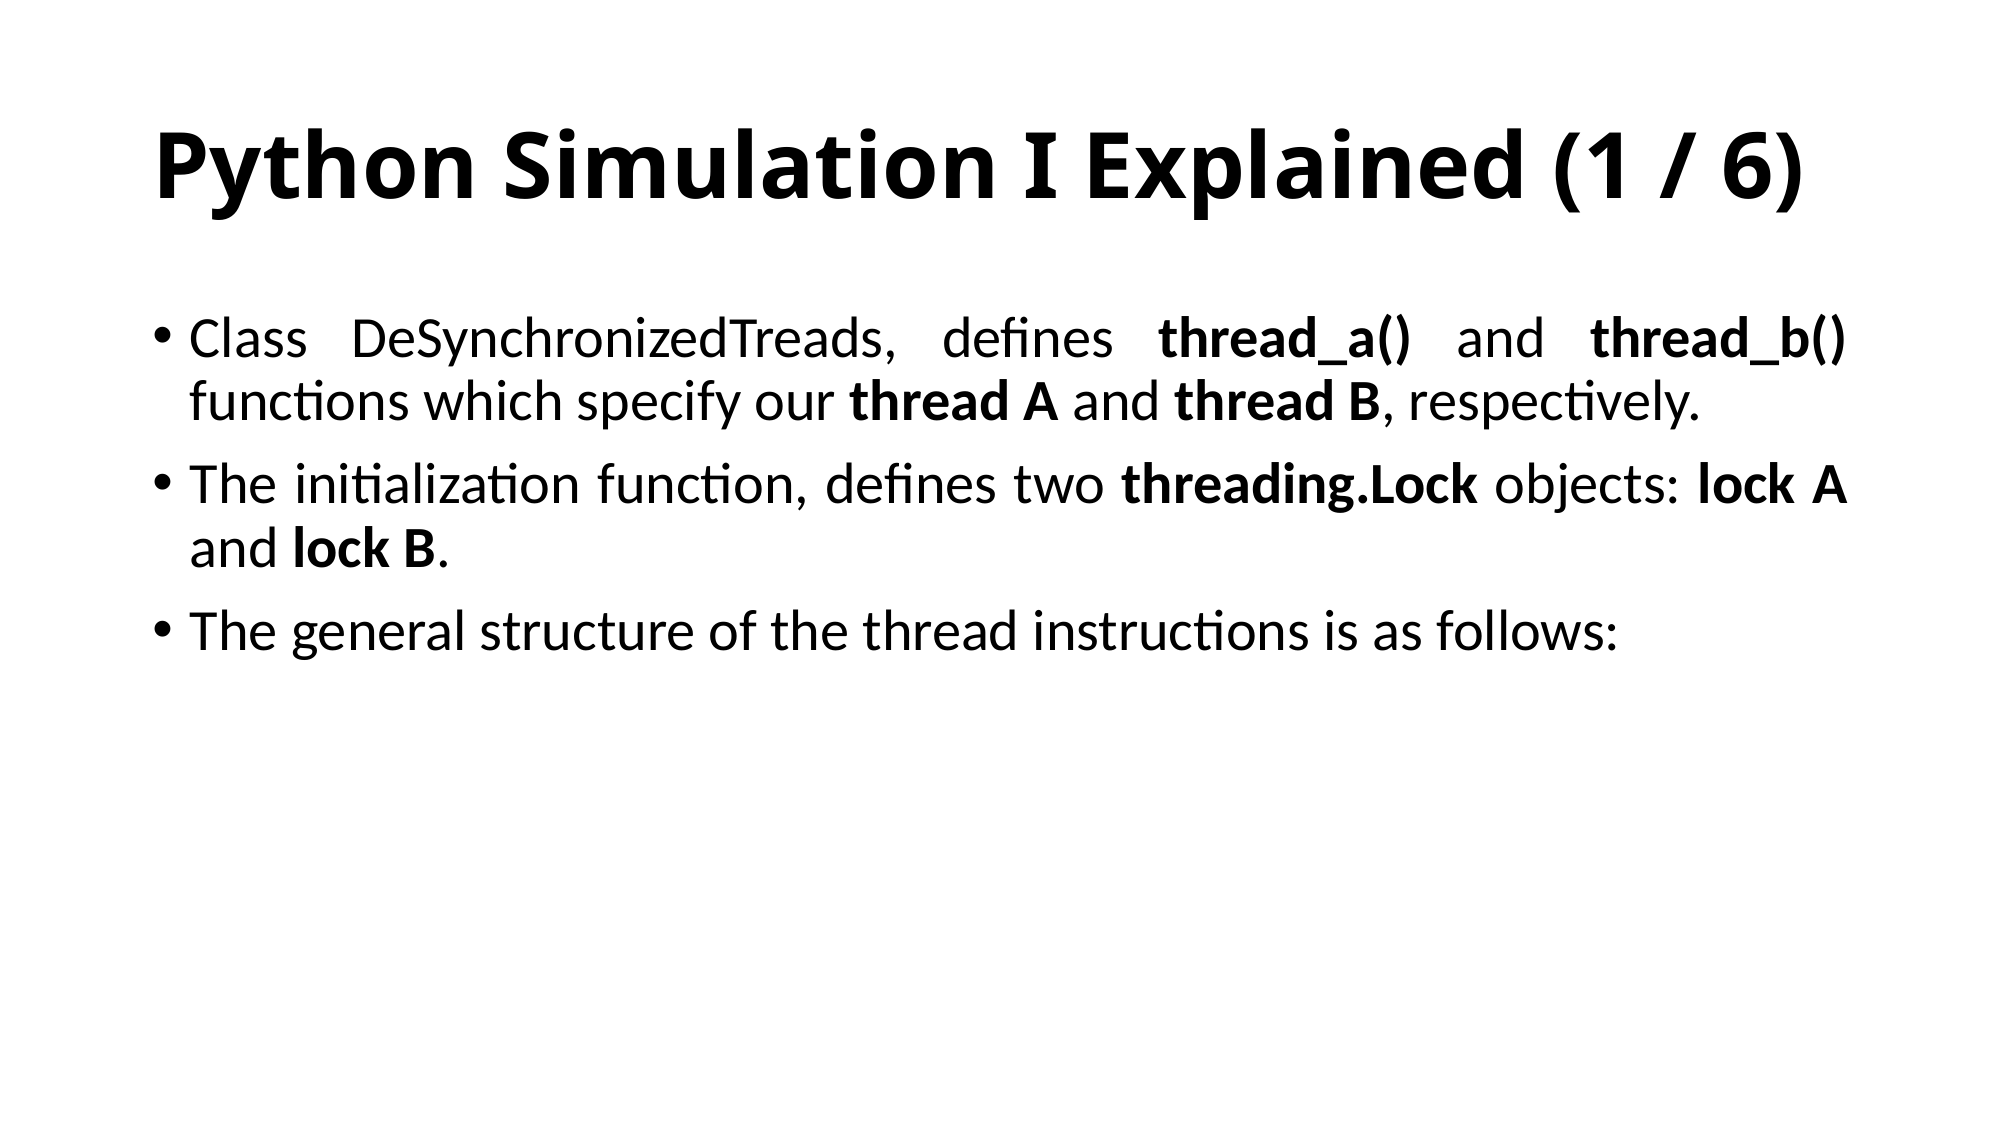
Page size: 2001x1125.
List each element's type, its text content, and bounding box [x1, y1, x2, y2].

list ﻿Class DeSynchronizedTreads, defines thread_a() and thread_b() functions which specify our thread A and thread B, respectively. The initialization function, defines two threading.Lock objects: lock A and lock B. ﻿The general structure of the thread instructions is as follows: [137, 299, 1863, 1014]
title Python Simulation I Explained (1 / 6) [137, 59, 1863, 278]
